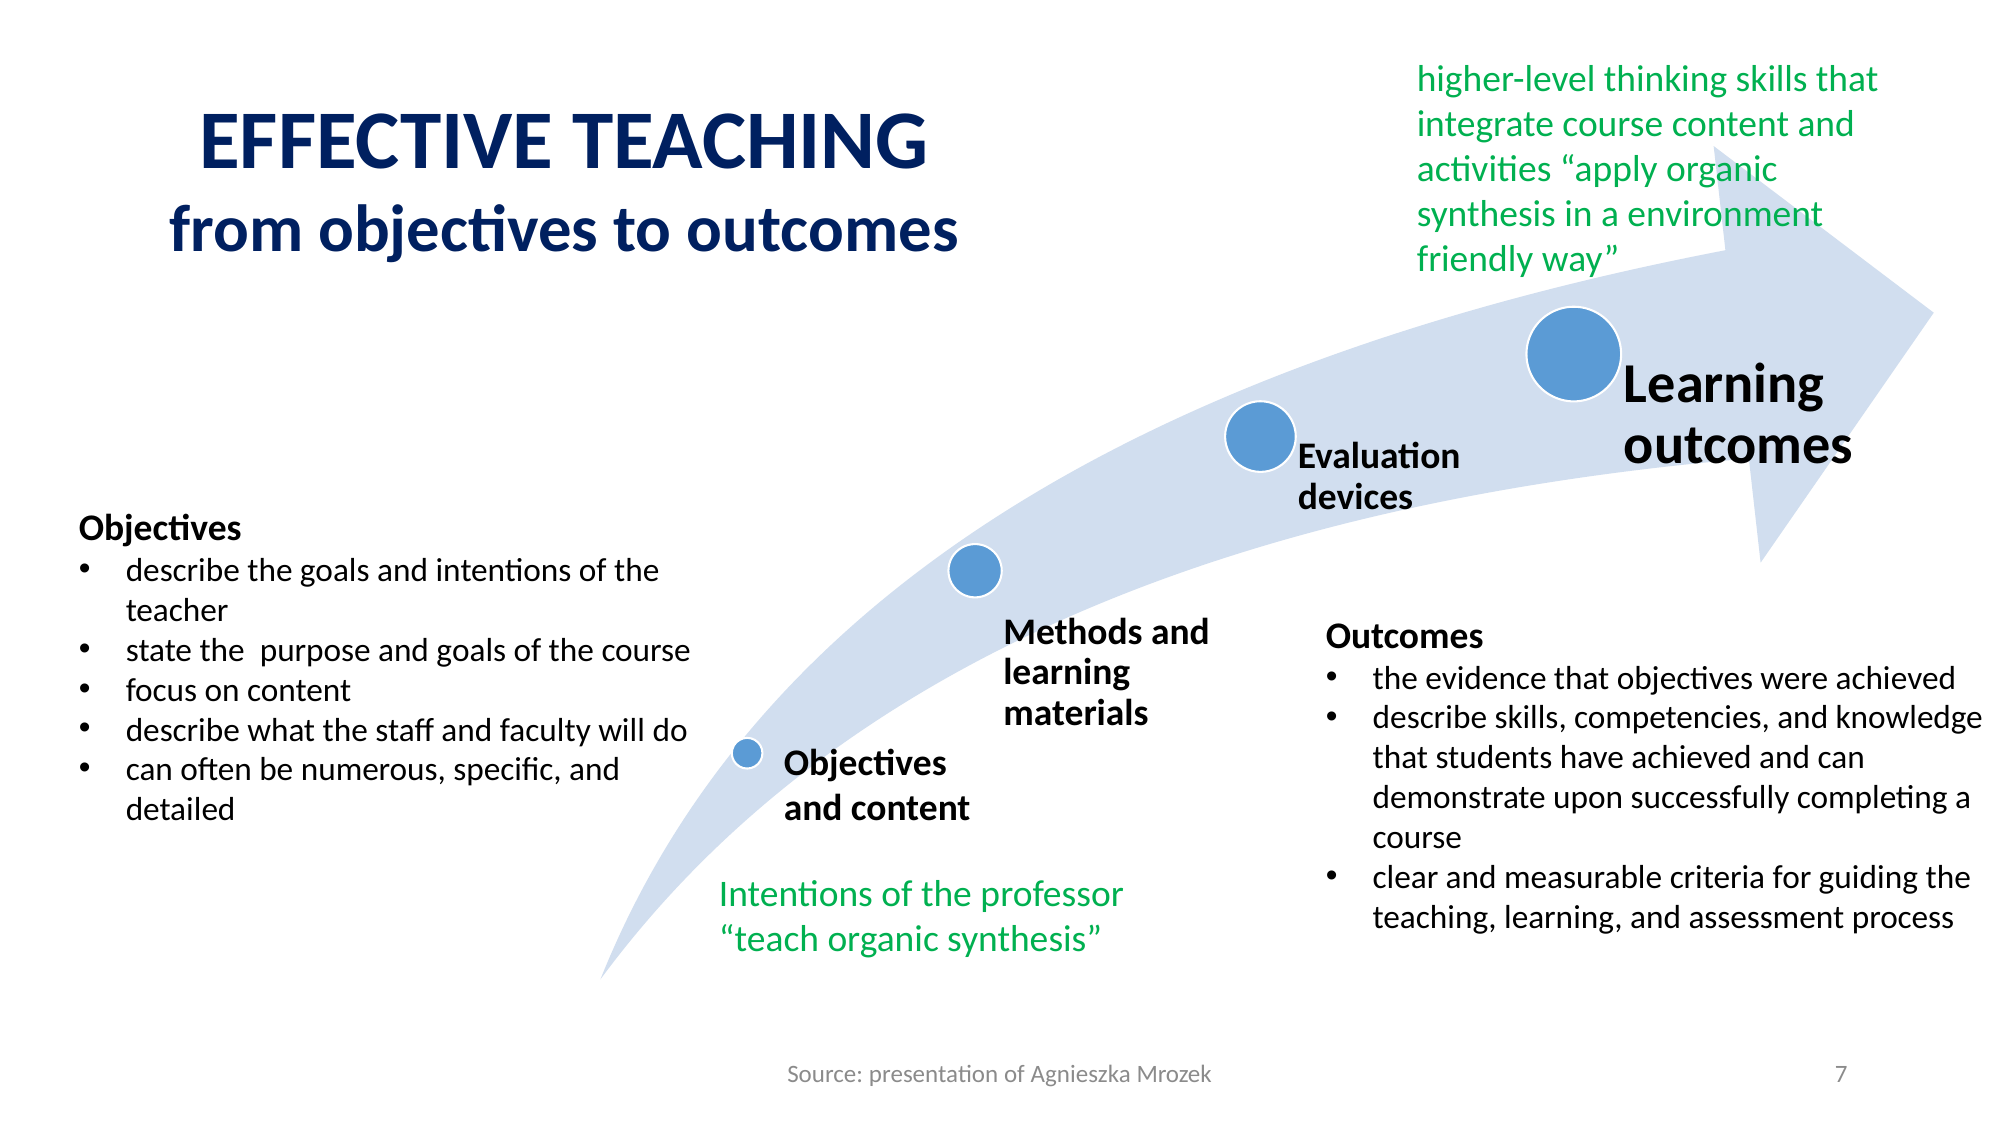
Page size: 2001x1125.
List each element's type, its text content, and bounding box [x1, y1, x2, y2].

text_box Outcomes the evidence that objectives were achieved describe skills, competencies, and knowledge that students have achieved and can demonstrate upon successfully completing a course clear and measurable criteria for guiding the teaching, learning, and assessment process [1311, 603, 2000, 988]
footer Source: presentation of Agnieszka Mrozek [662, 1042, 1338, 1103]
slide_number 7 [1412, 1042, 1863, 1103]
text_box higher-level thinking skills that integrate course content and activities “apply organic synthesis in a environment friendly way” [1402, 46, 1914, 90]
text_box EFFECTIVE TEACHING from objectives to outcomes [8, 77, 1121, 273]
text_box Objectives describe the goals and intentions of the teacher state the purpose and goals of the course focus on content describe what the staff and faculty will do can often be numerous, specific, and detailed [64, 495, 600, 835]
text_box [600, 90, 1934, 980]
